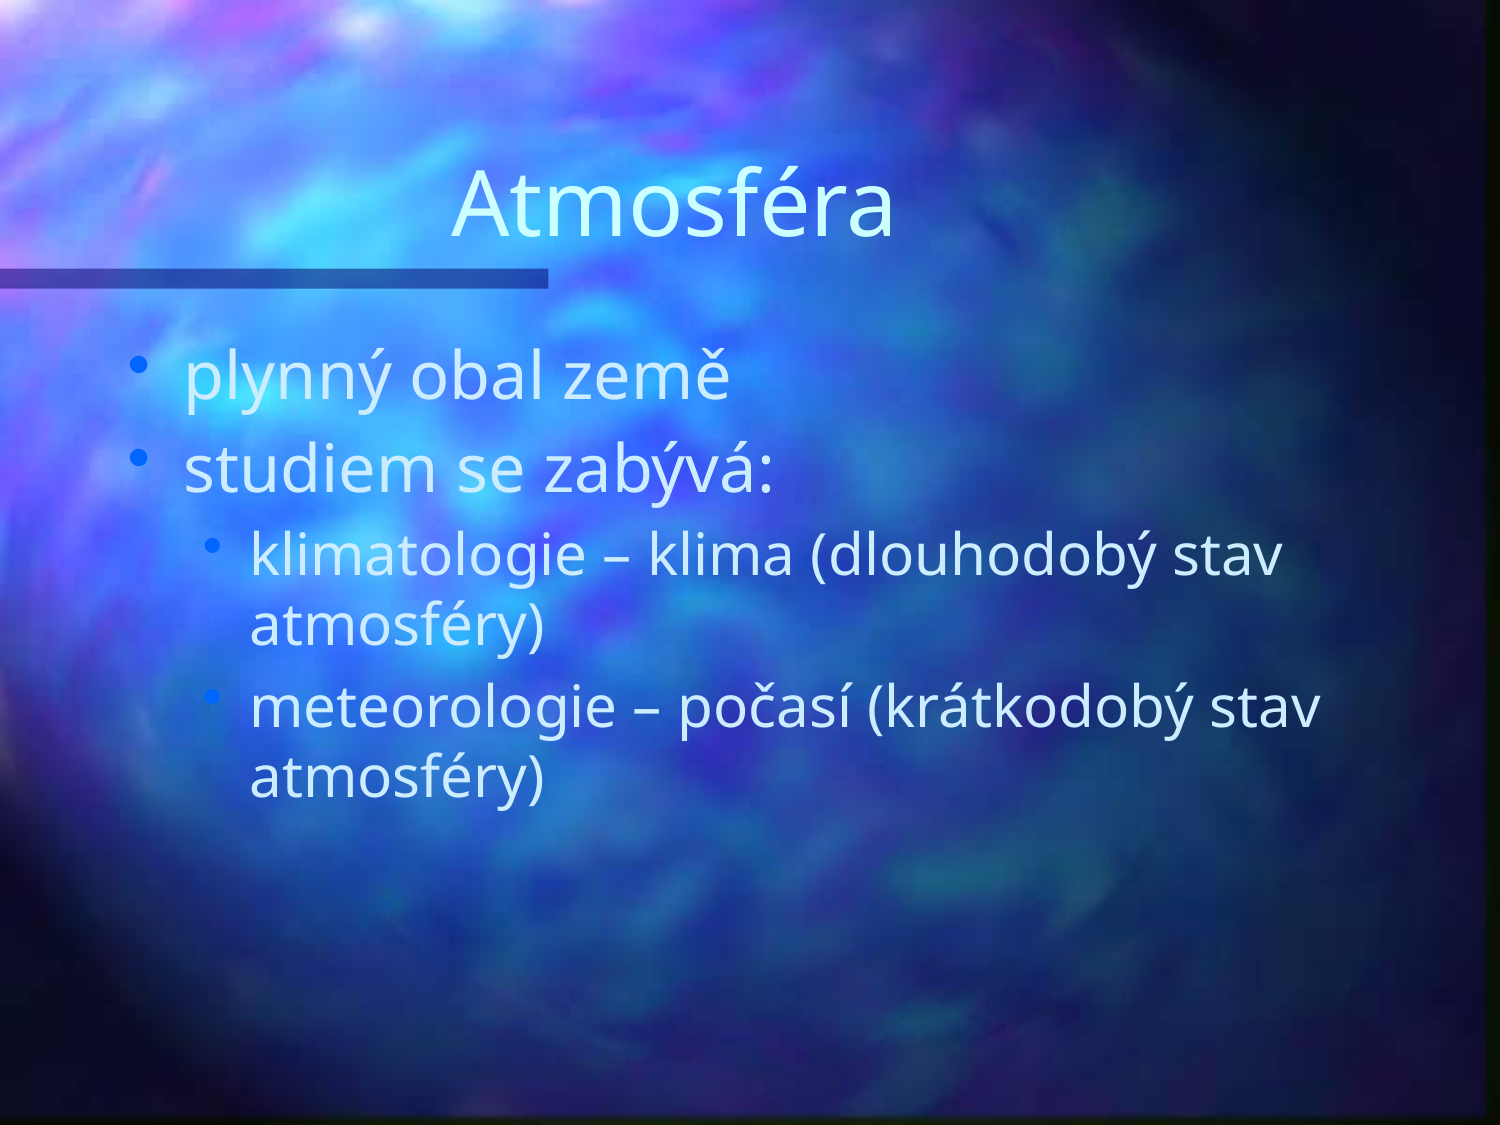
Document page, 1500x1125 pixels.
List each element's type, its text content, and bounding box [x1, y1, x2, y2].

title Atmosféra [37, 74, 1313, 263]
picture [0, 0, 1500, 1125]
list plynný obal země studiem se zabývá: klimatologie – klima (dlouhodobý stav atmosféry) meteorologie – počasí (krátkodobý stav atmosféry) [112, 324, 1388, 1001]
